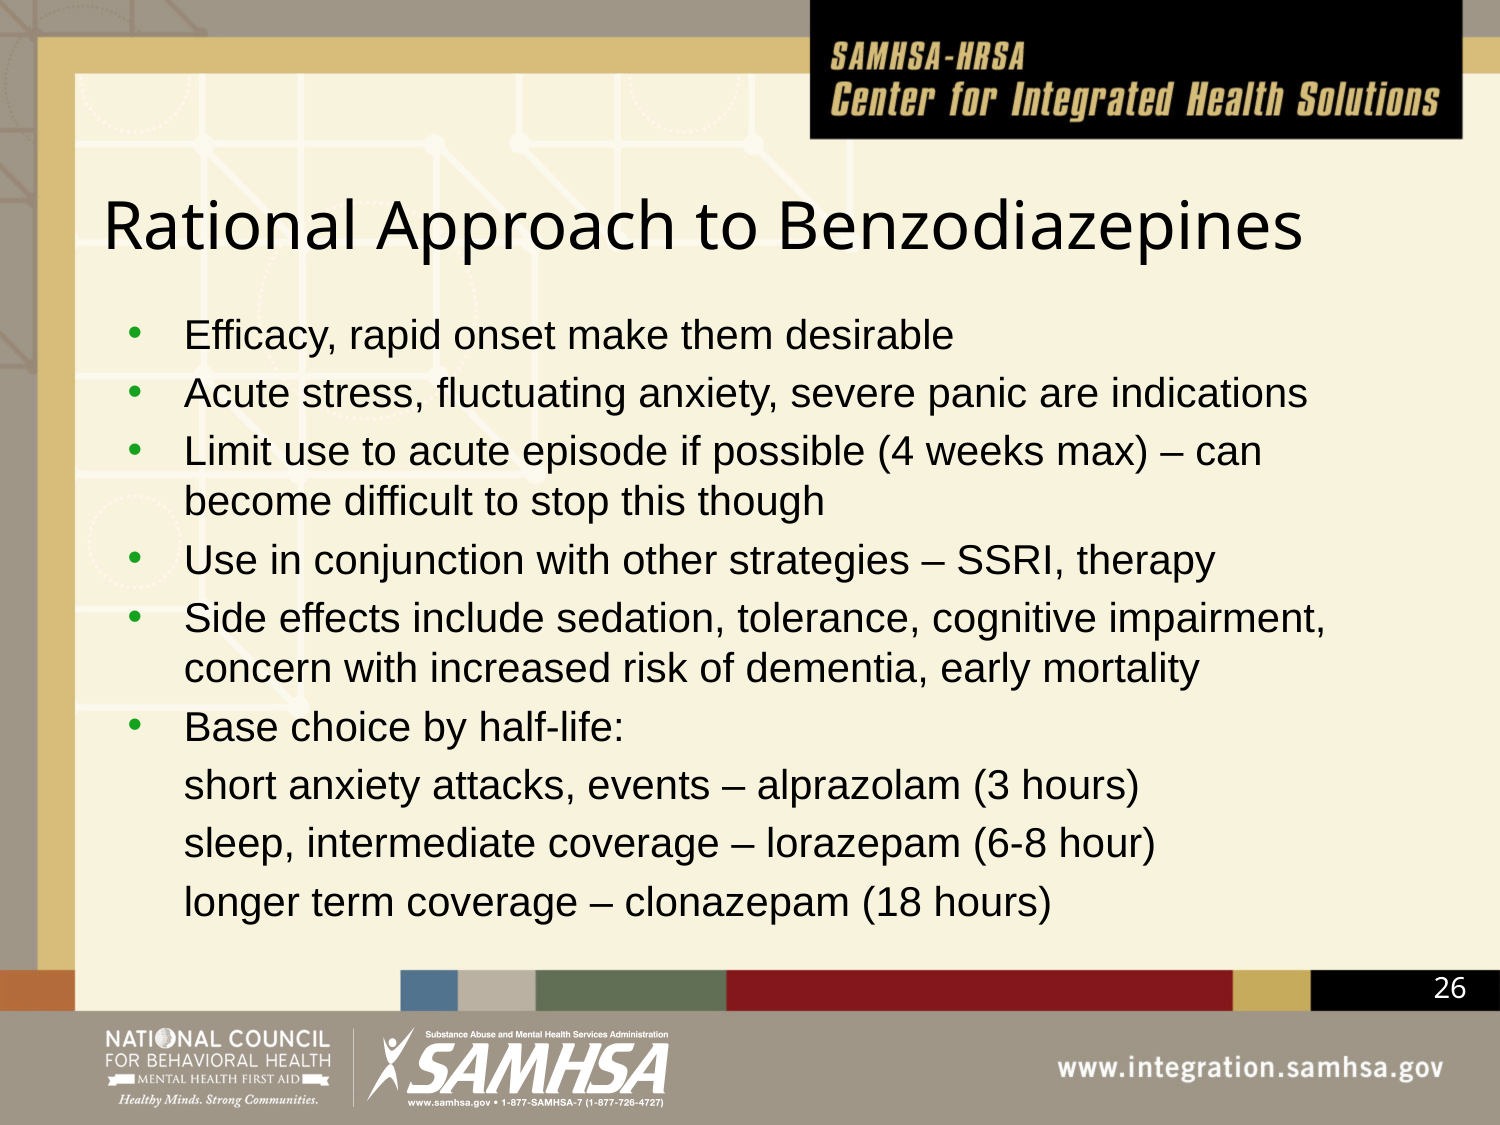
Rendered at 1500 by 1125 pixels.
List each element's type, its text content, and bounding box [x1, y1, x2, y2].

list Efficacy, rapid onset make them desirable Acute stress, fluctuating anxiety, severe panic are indications Limit use to acute episode if possible (4 weeks max) – can become difficult to stop this though Use in conjunction with other strategies – SSRI, therapy Side effects include sedation, tolerance, cognitive impairment, concern with increased risk of dementia, early mortality Base choice by half-life: short anxiety attacks, events – alprazolam (3 hours) sleep, intermediate coverage – lorazepam (6-8 hour) longer term coverage – clonazepam (18 hours) [112, 299, 1425, 900]
picture [0, 0, 1500, 1125]
title Rational Approach to Benzodiazepines [87, 174, 1500, 313]
